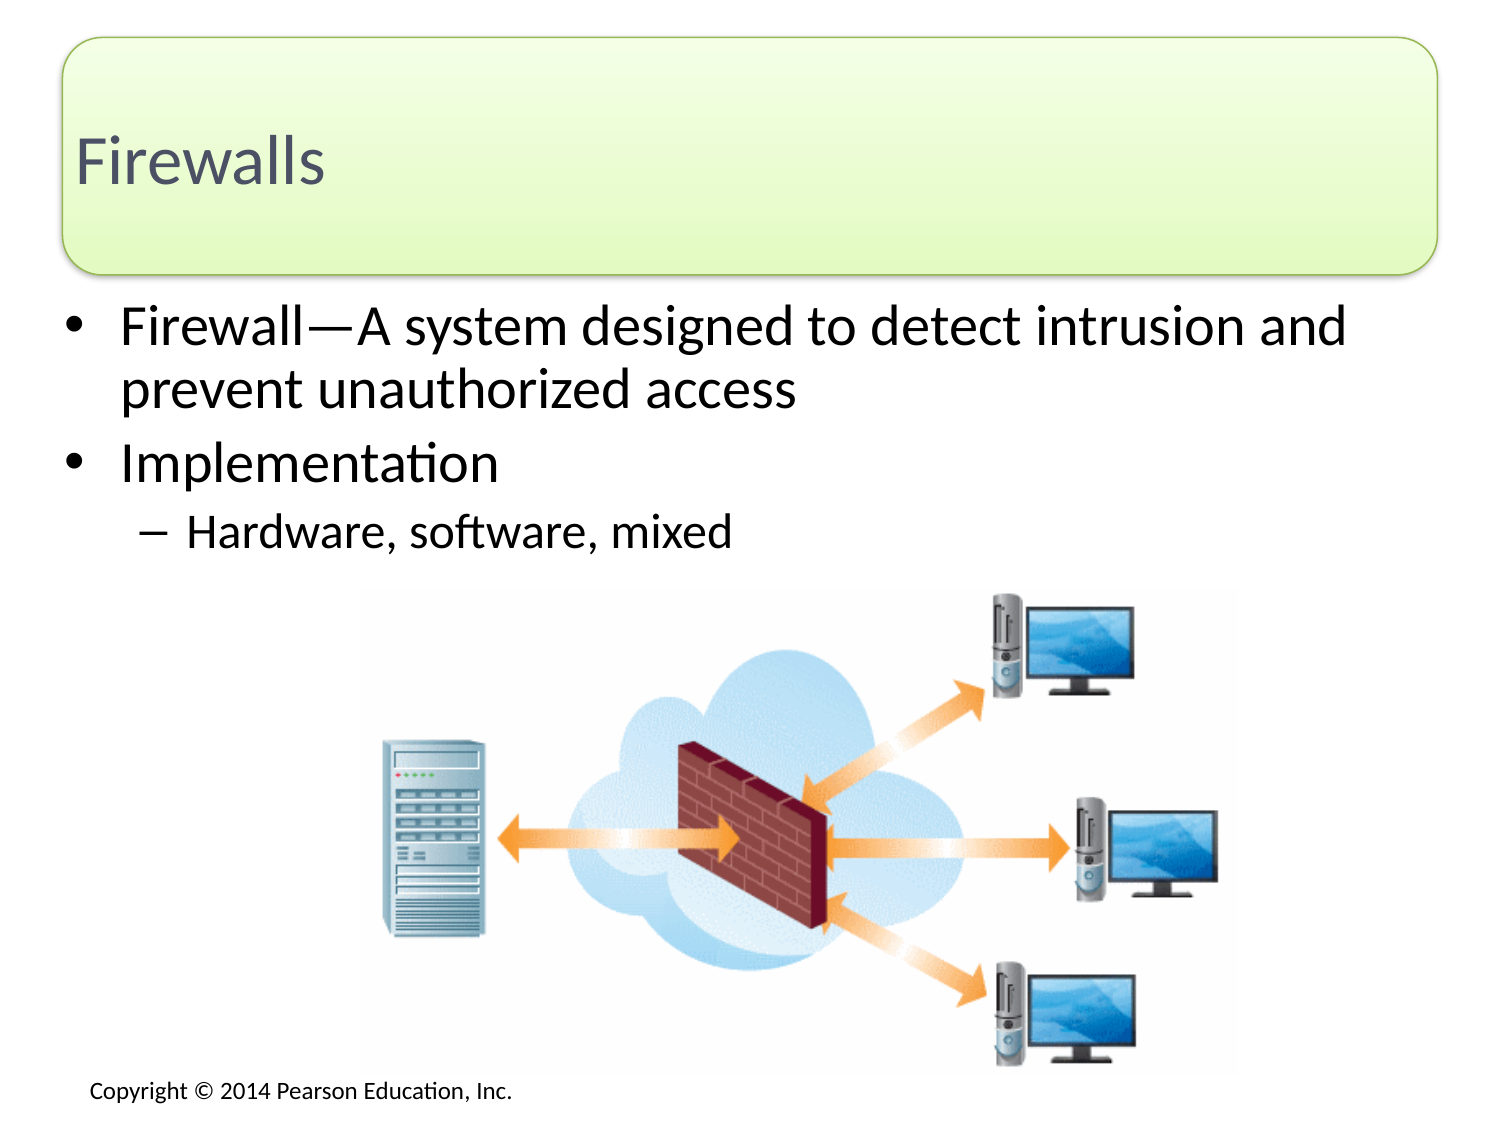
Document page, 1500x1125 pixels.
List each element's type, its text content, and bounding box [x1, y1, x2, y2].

title Firewalls [74, 49, 1426, 263]
picture [360, 589, 1238, 1076]
list Firewall—A system designed to detect intrusion and prevent unauthorized access Implementation Hardware, software, mixed [49, 287, 1445, 1038]
